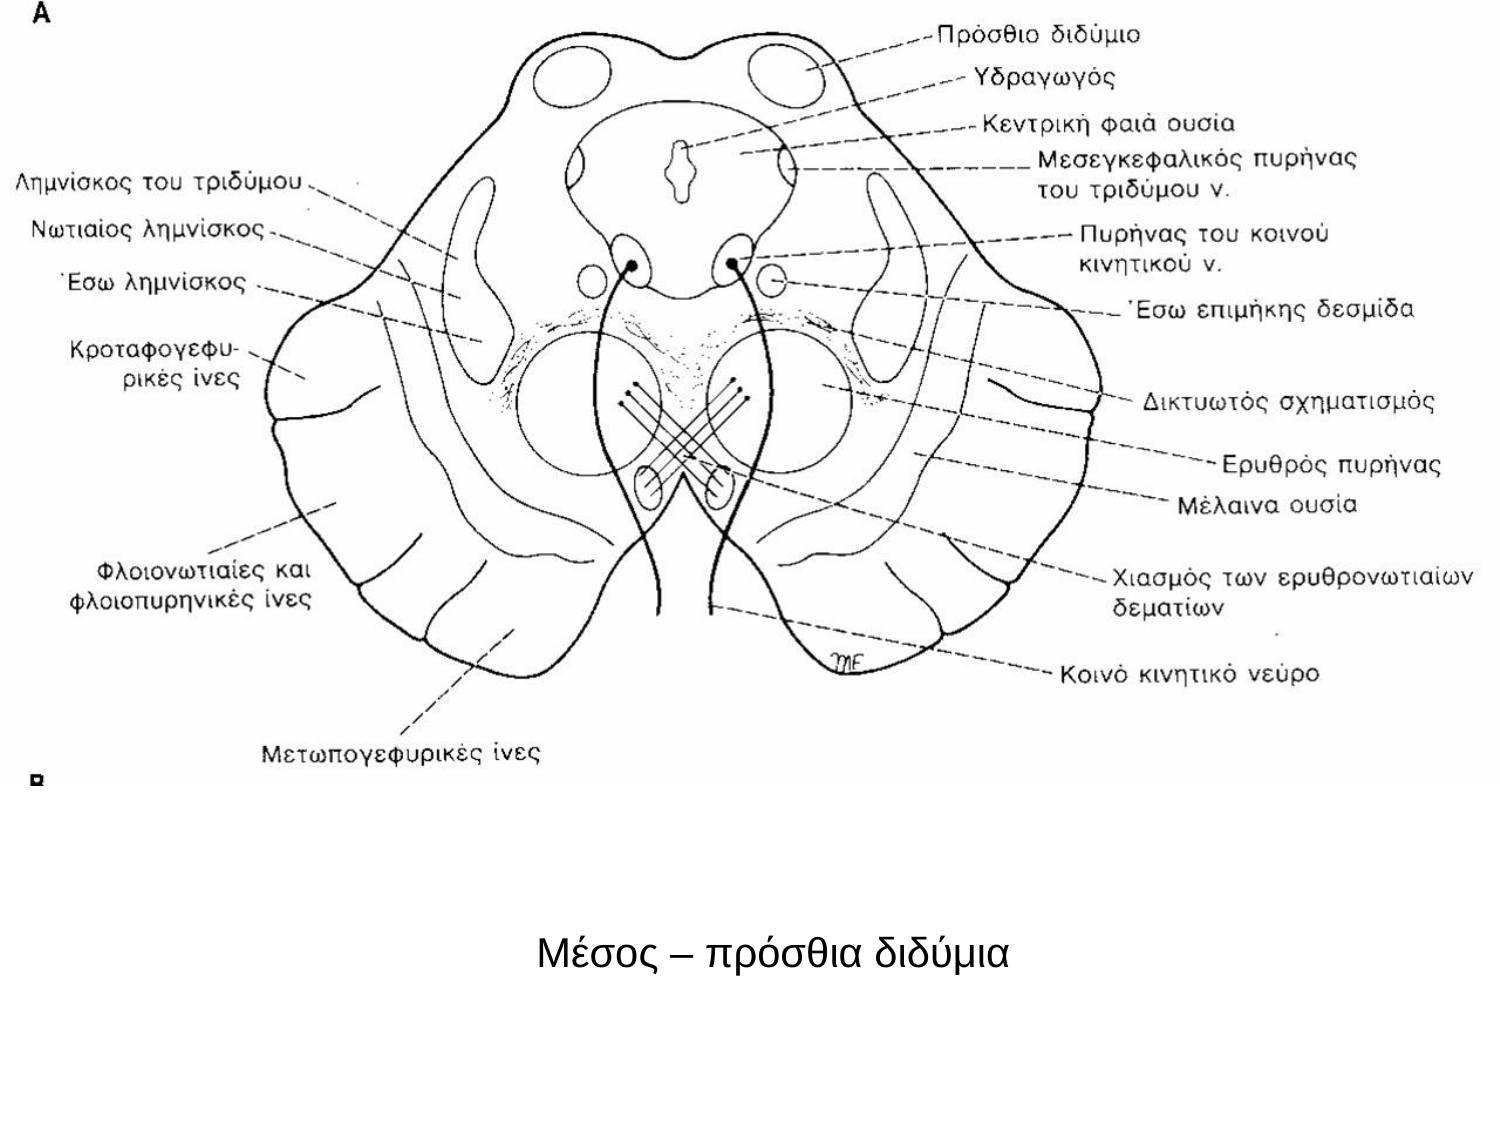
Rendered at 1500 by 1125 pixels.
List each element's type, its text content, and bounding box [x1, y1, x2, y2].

title Μέσος – πρόσθια διδύμια [348, 892, 1199, 1009]
picture [0, 0, 1500, 786]
